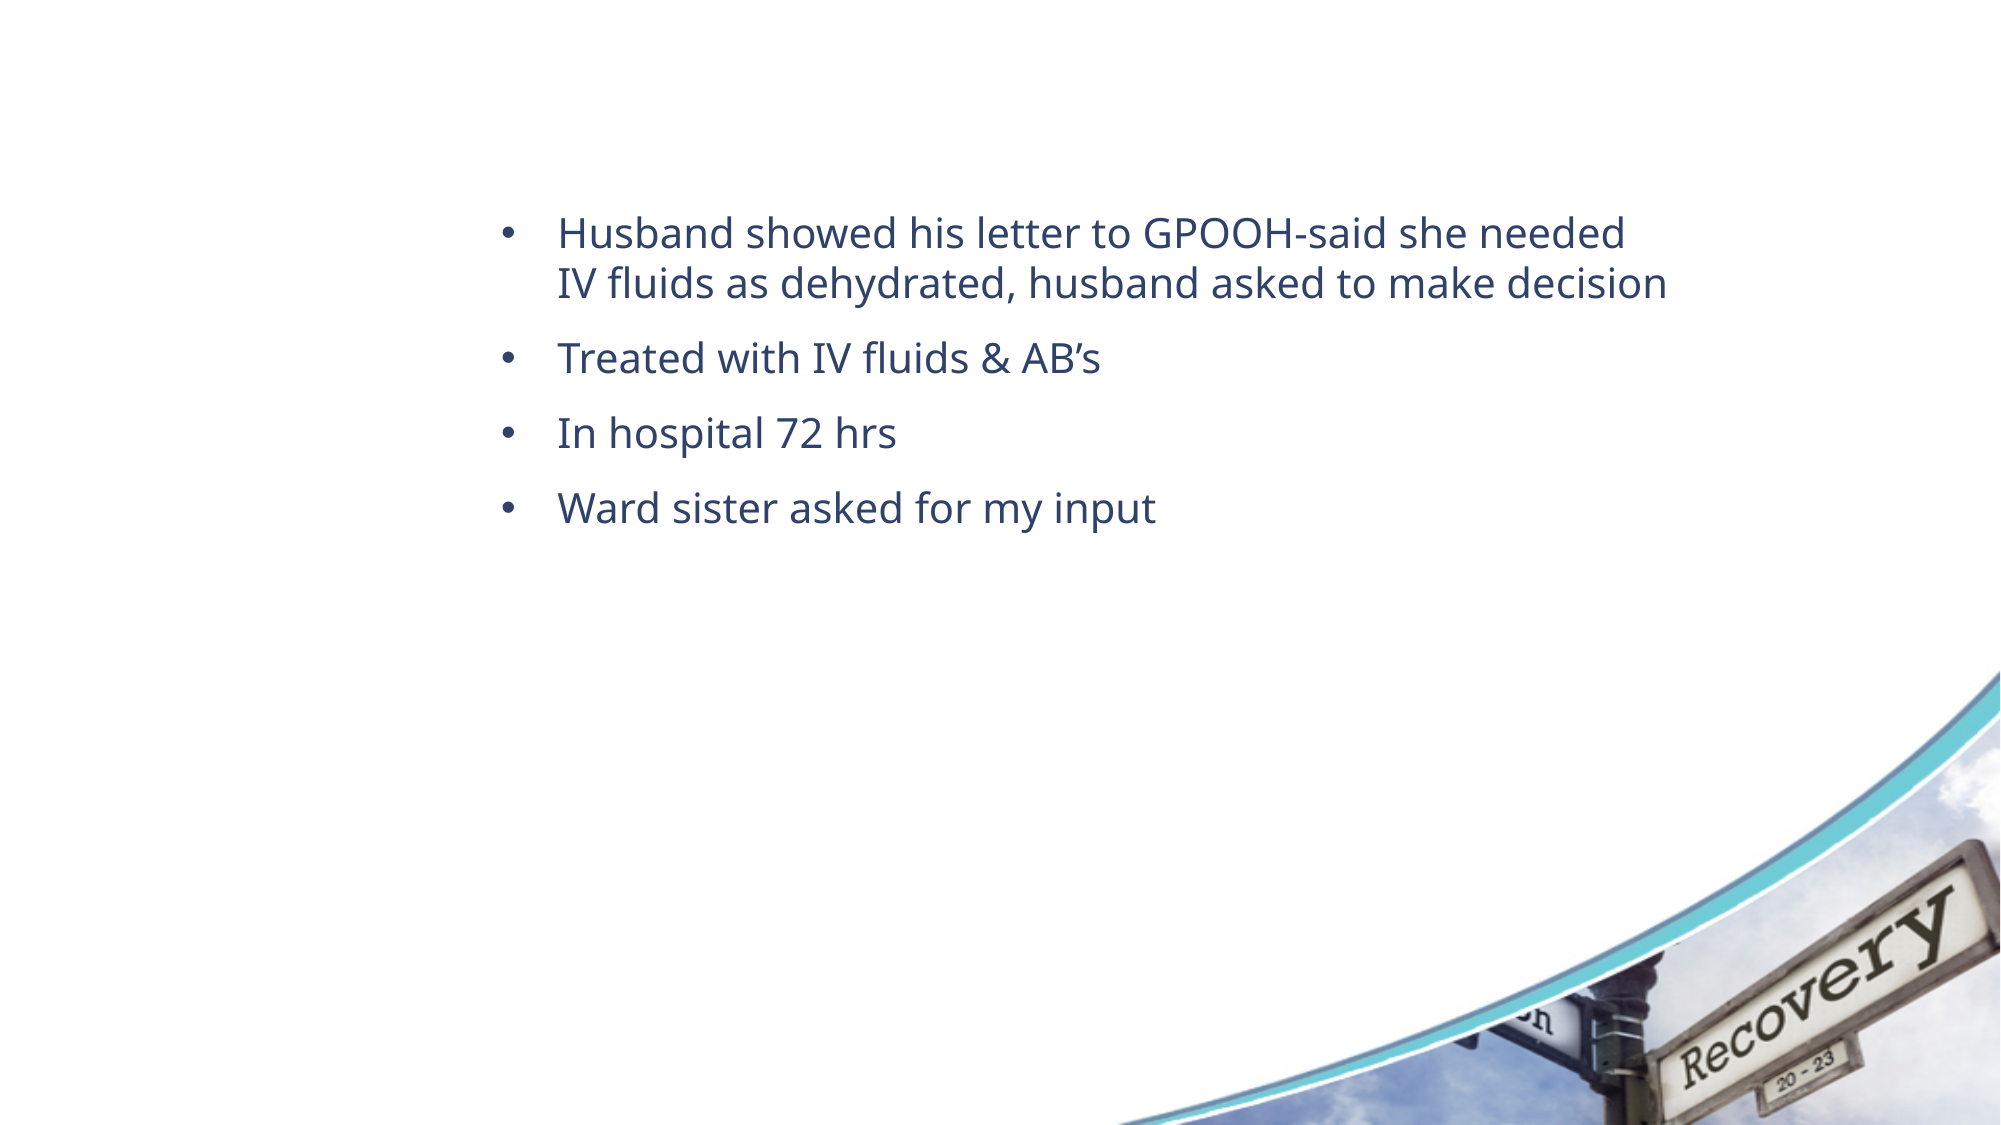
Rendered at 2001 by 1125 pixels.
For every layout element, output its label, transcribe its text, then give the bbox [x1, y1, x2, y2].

list Husband showed his letter to GPOOH-said she needed IV fluids as dehydrated, husband asked to make decision Treated with IV fluids & AB’s In hospital 72 hrs Ward sister asked for my input [486, 199, 1686, 757]
picture [0, 0, 2001, 1125]
